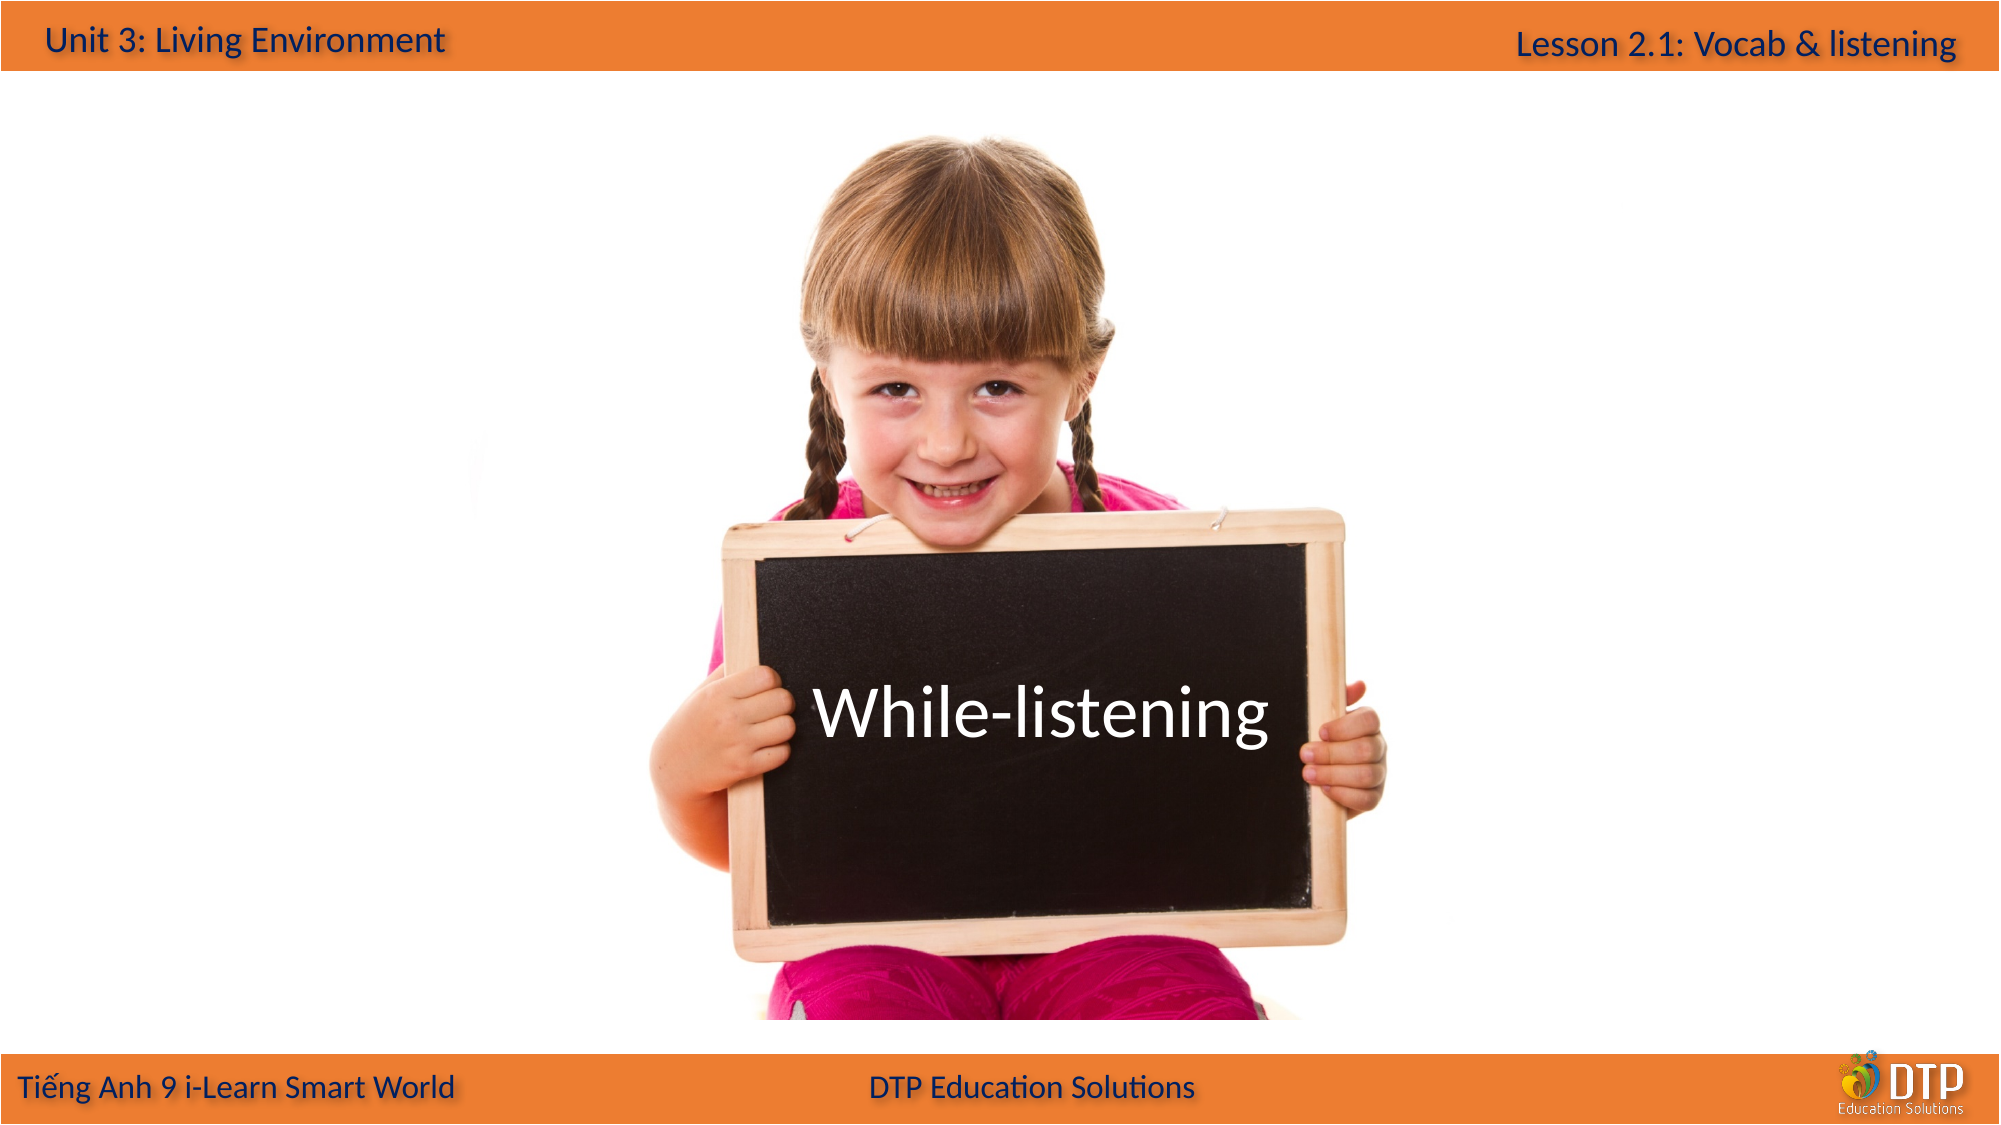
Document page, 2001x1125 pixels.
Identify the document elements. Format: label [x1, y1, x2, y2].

picture [317, 98, 1623, 1020]
picture [1839, 1050, 1963, 1114]
